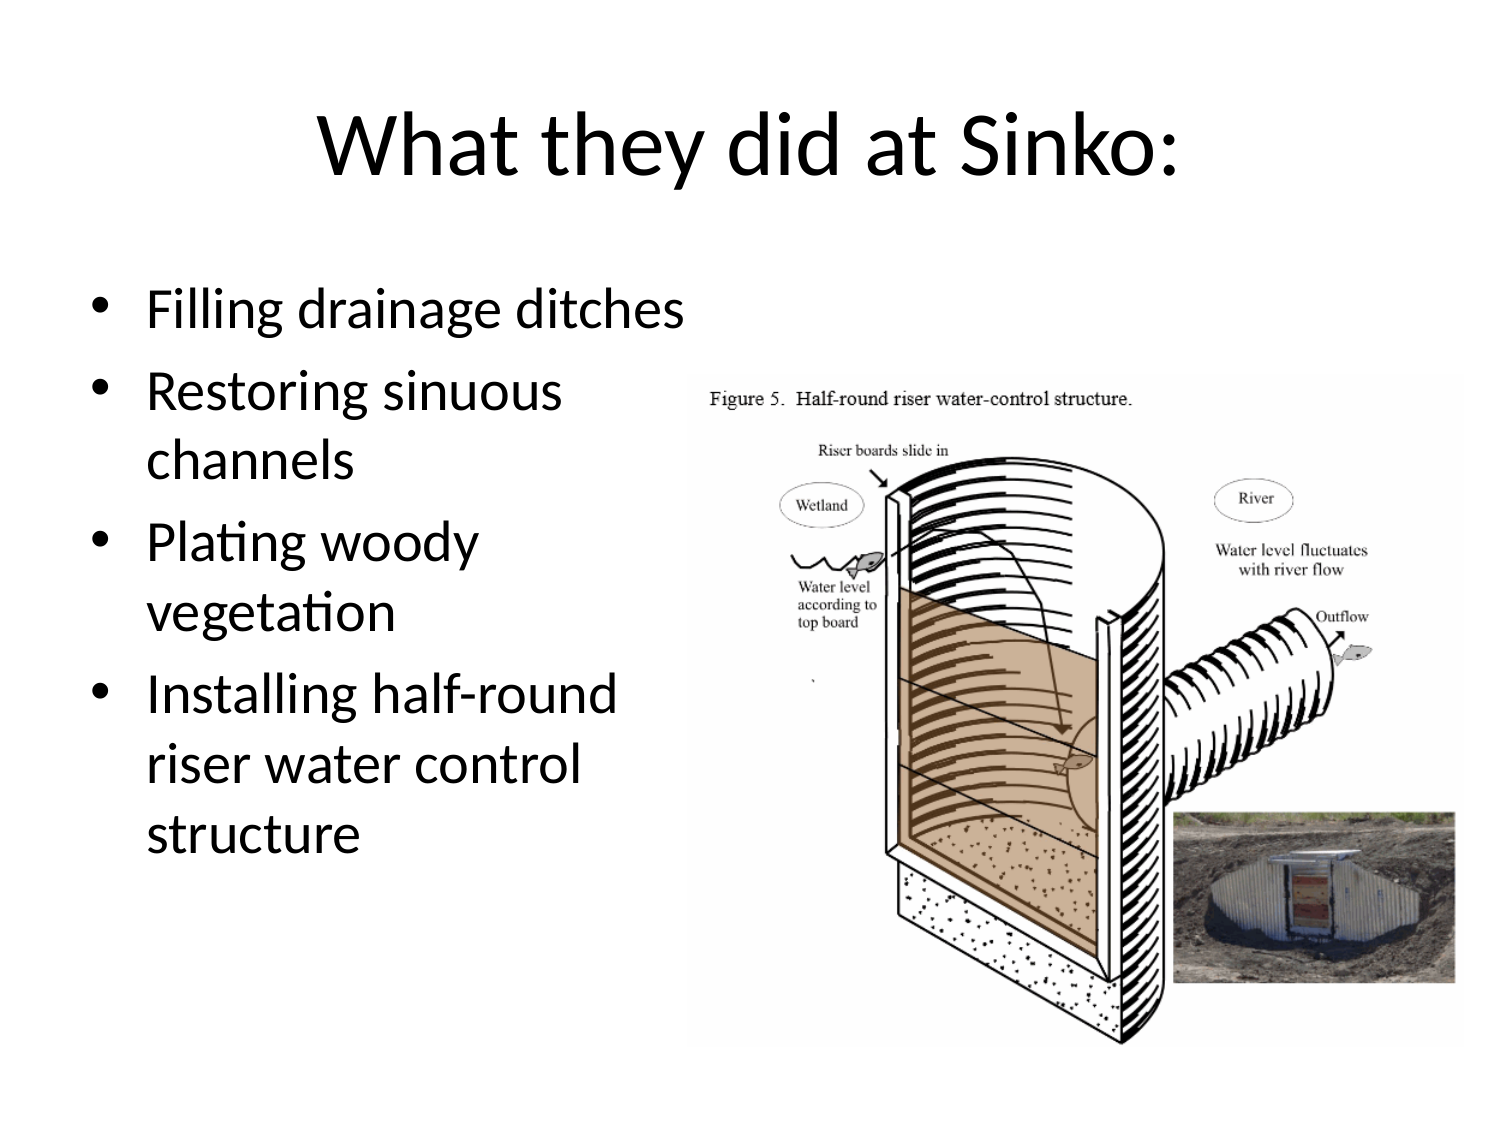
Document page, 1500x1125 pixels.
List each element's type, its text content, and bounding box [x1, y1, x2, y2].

title What they did at Sinko: [75, 45, 1425, 233]
list Filling drainage ditches Restoring sinuous channels Plating woody vegetation Installing half-round riser water control structure [75, 262, 738, 1005]
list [687, 374, 1464, 1047]
